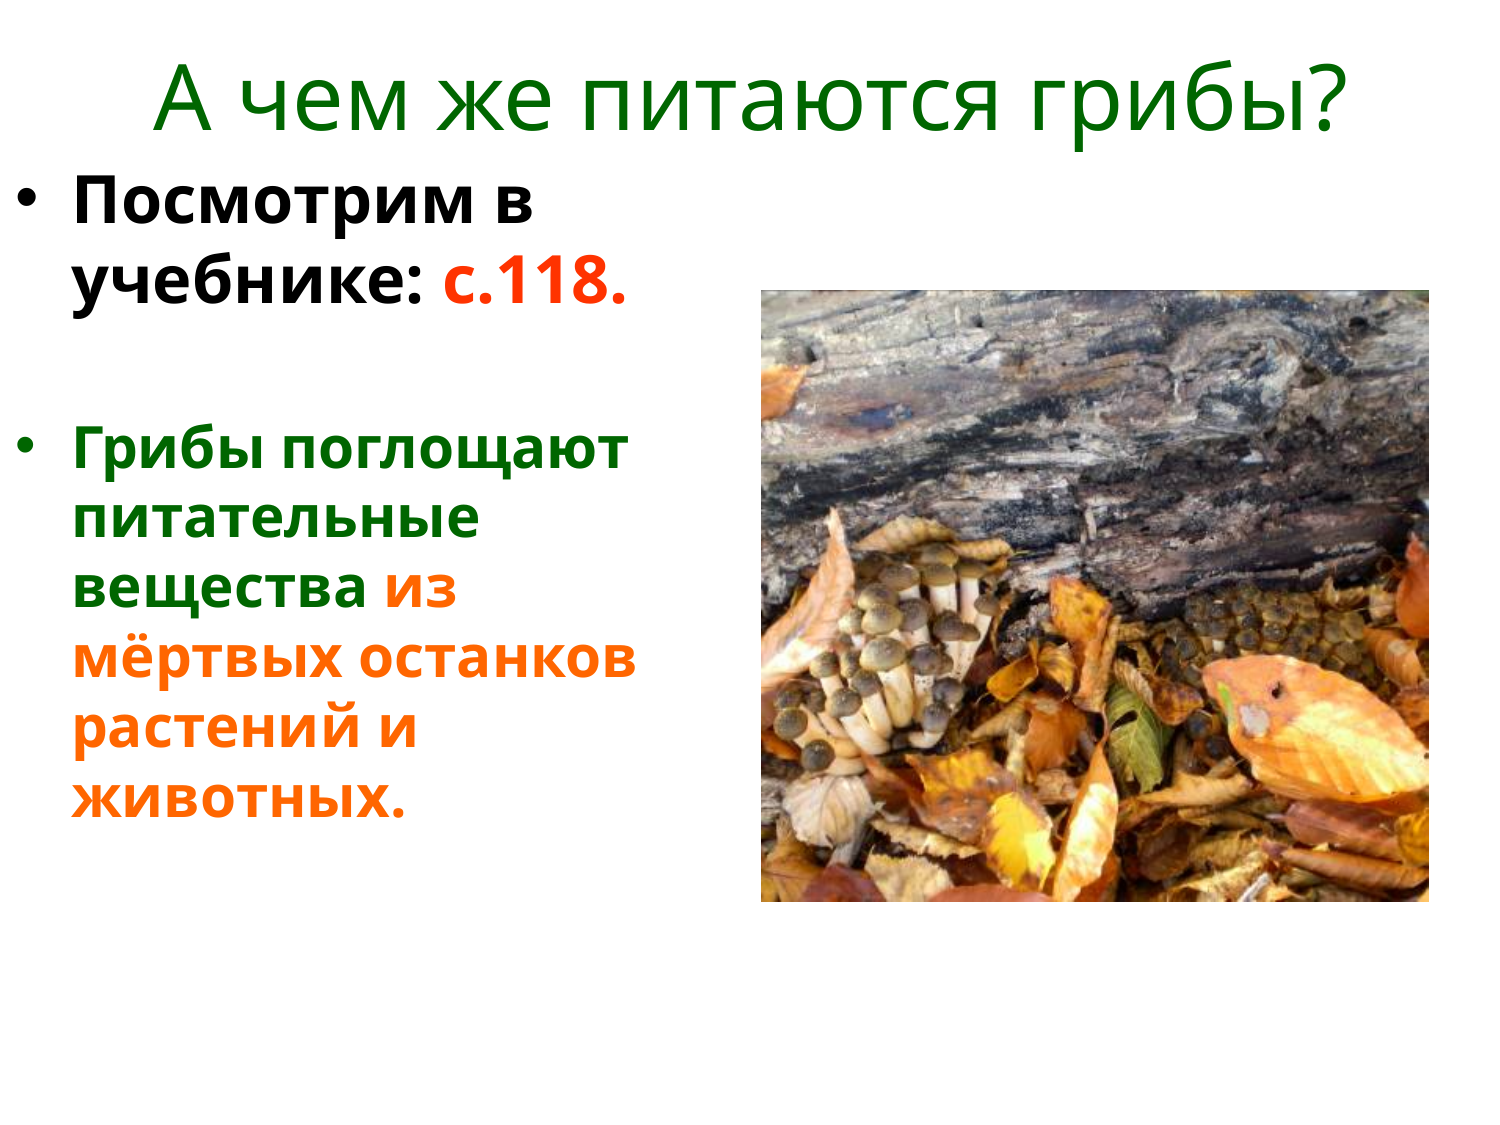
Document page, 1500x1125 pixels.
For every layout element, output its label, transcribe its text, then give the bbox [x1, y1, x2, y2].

title А чем же питаются грибы? [76, 0, 1428, 188]
list Посмотрим в учебнике: с.118. Грибы поглощают питательные вещества из мёртвых останков растений и животных. [0, 148, 716, 892]
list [761, 290, 1429, 902]
